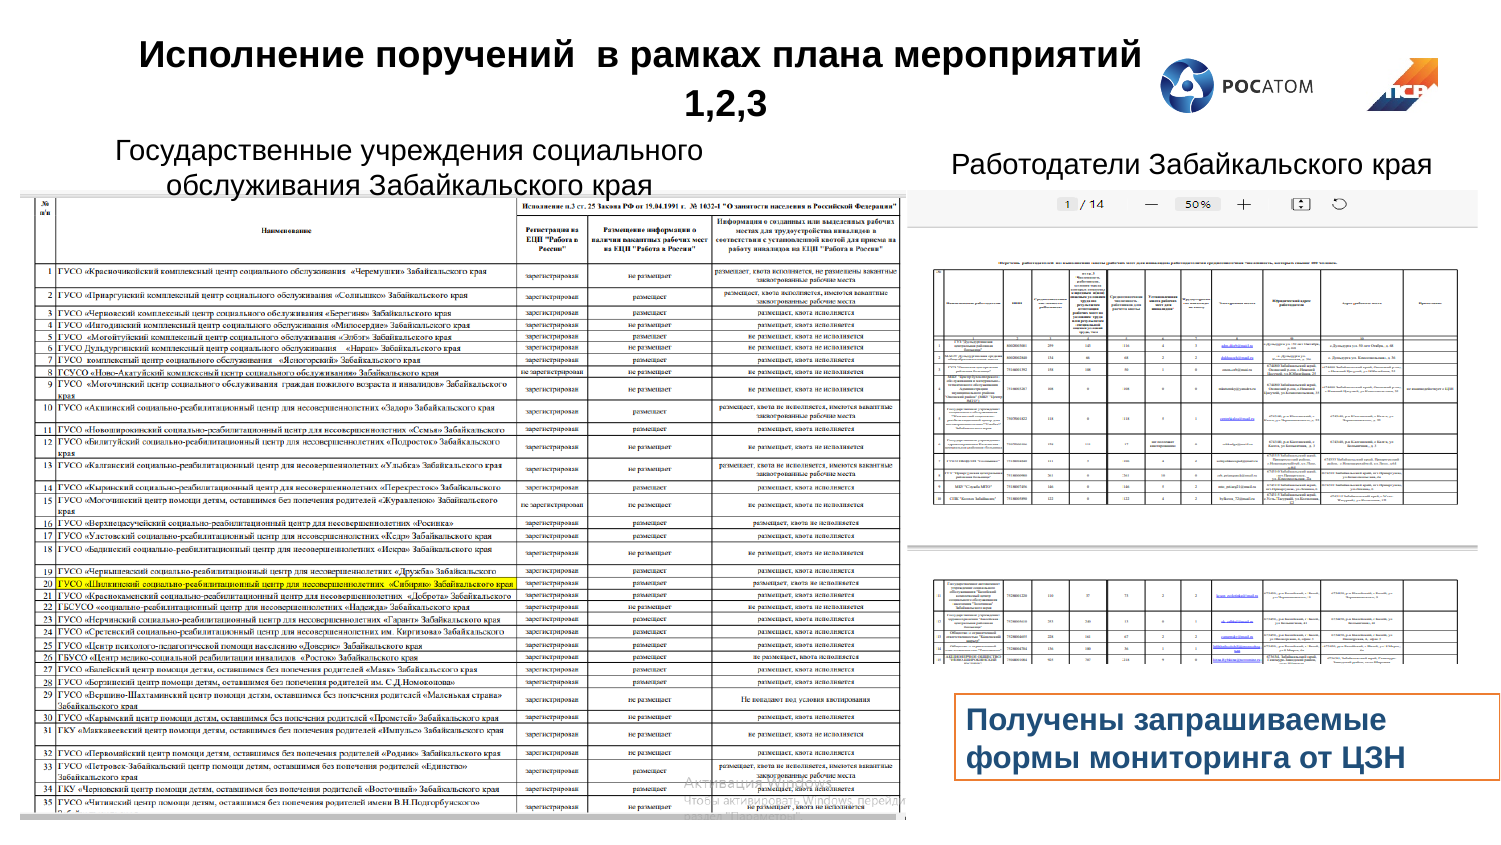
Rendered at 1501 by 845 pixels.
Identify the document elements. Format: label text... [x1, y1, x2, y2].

text_box Получены запрашиваемые формы мониторинга от ЦЗН [954, 693, 1501, 781]
text_box Государственные учреждения социального обслуживания Забайкальского края [70, 125, 749, 190]
text_box Исполнение поручений в рамках плана мероприятий [40, 24, 1241, 81]
text_box Работодатели Забайкальского края [907, 140, 1477, 187]
picture [1160, 58, 1313, 113]
picture [20, 190, 906, 821]
text_box 1,2,3 [658, 73, 794, 130]
picture [1366, 58, 1438, 113]
picture [907, 190, 1478, 664]
